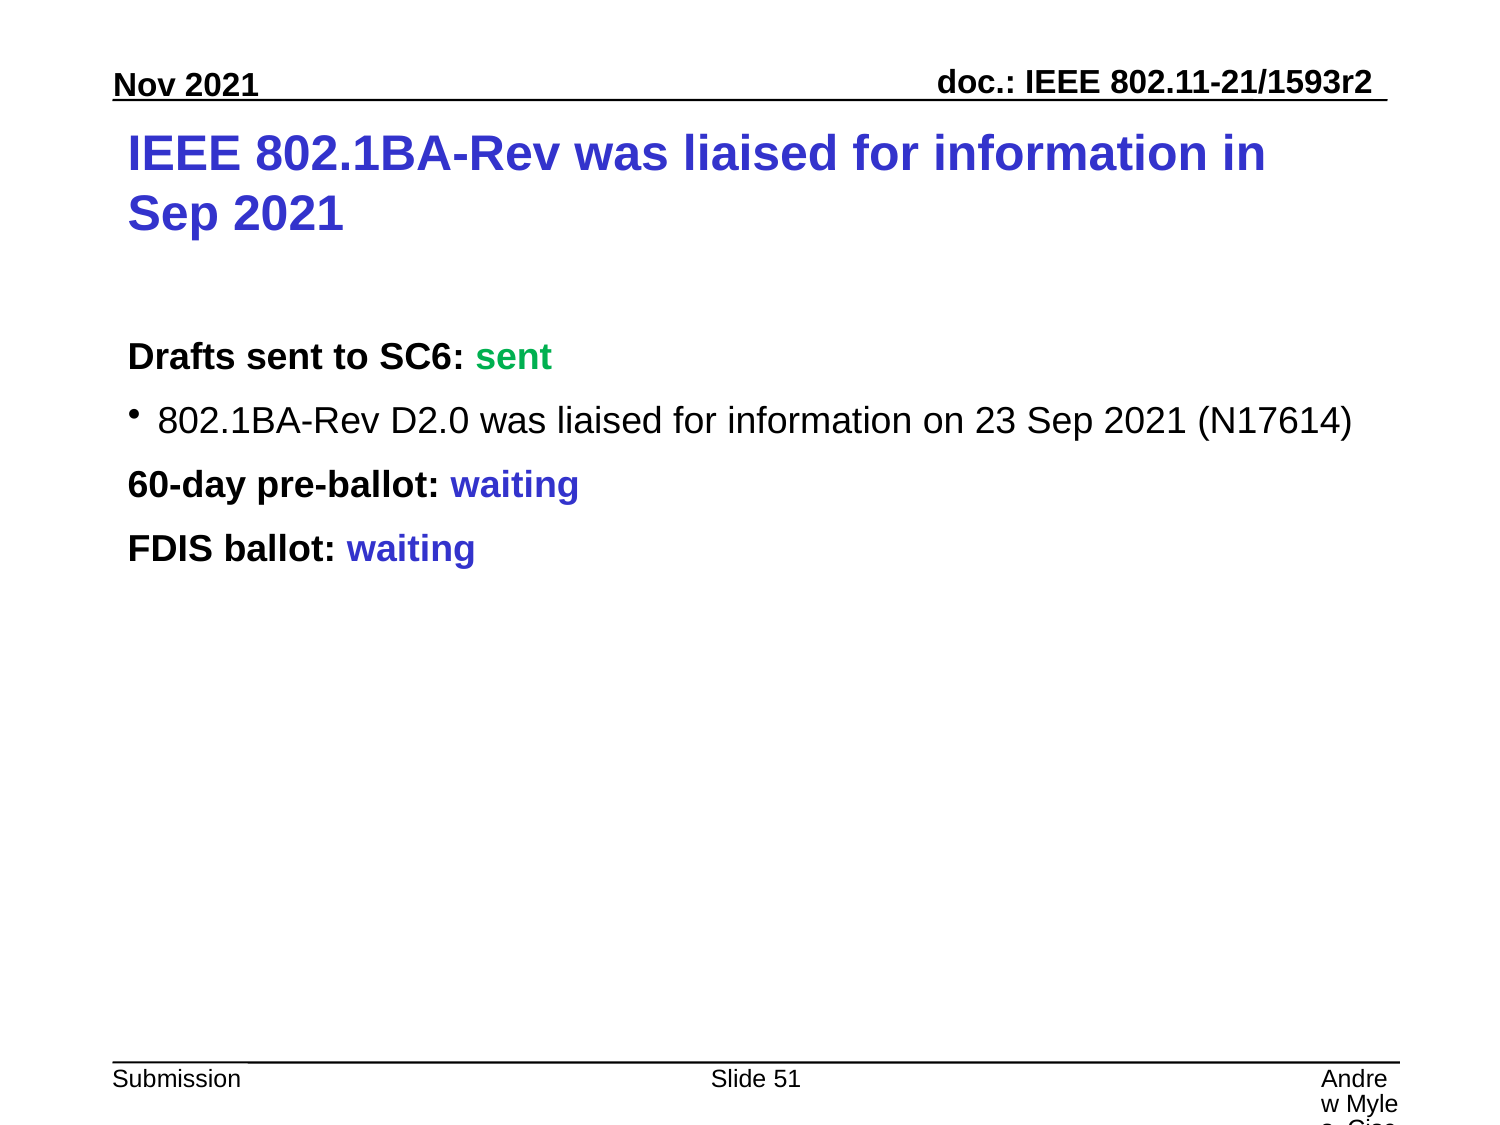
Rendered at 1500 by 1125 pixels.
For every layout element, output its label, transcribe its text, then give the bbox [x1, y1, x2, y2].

slide_number Slide 51 [709, 1061, 803, 1093]
footer Andrew Myles, Cisco [1320, 1061, 1402, 1093]
title IEEE 802.1BA-Rev was liaised for information in Sep 2021 [112, 112, 1388, 288]
list Drafts sent to SC6: sent 802.1BA-Rev D2.0 was liaised for information on 23 Sep 2021 (N17614) 60-day pre-ballot: waiting FDIS ballot: waiting [112, 324, 1388, 1000]
